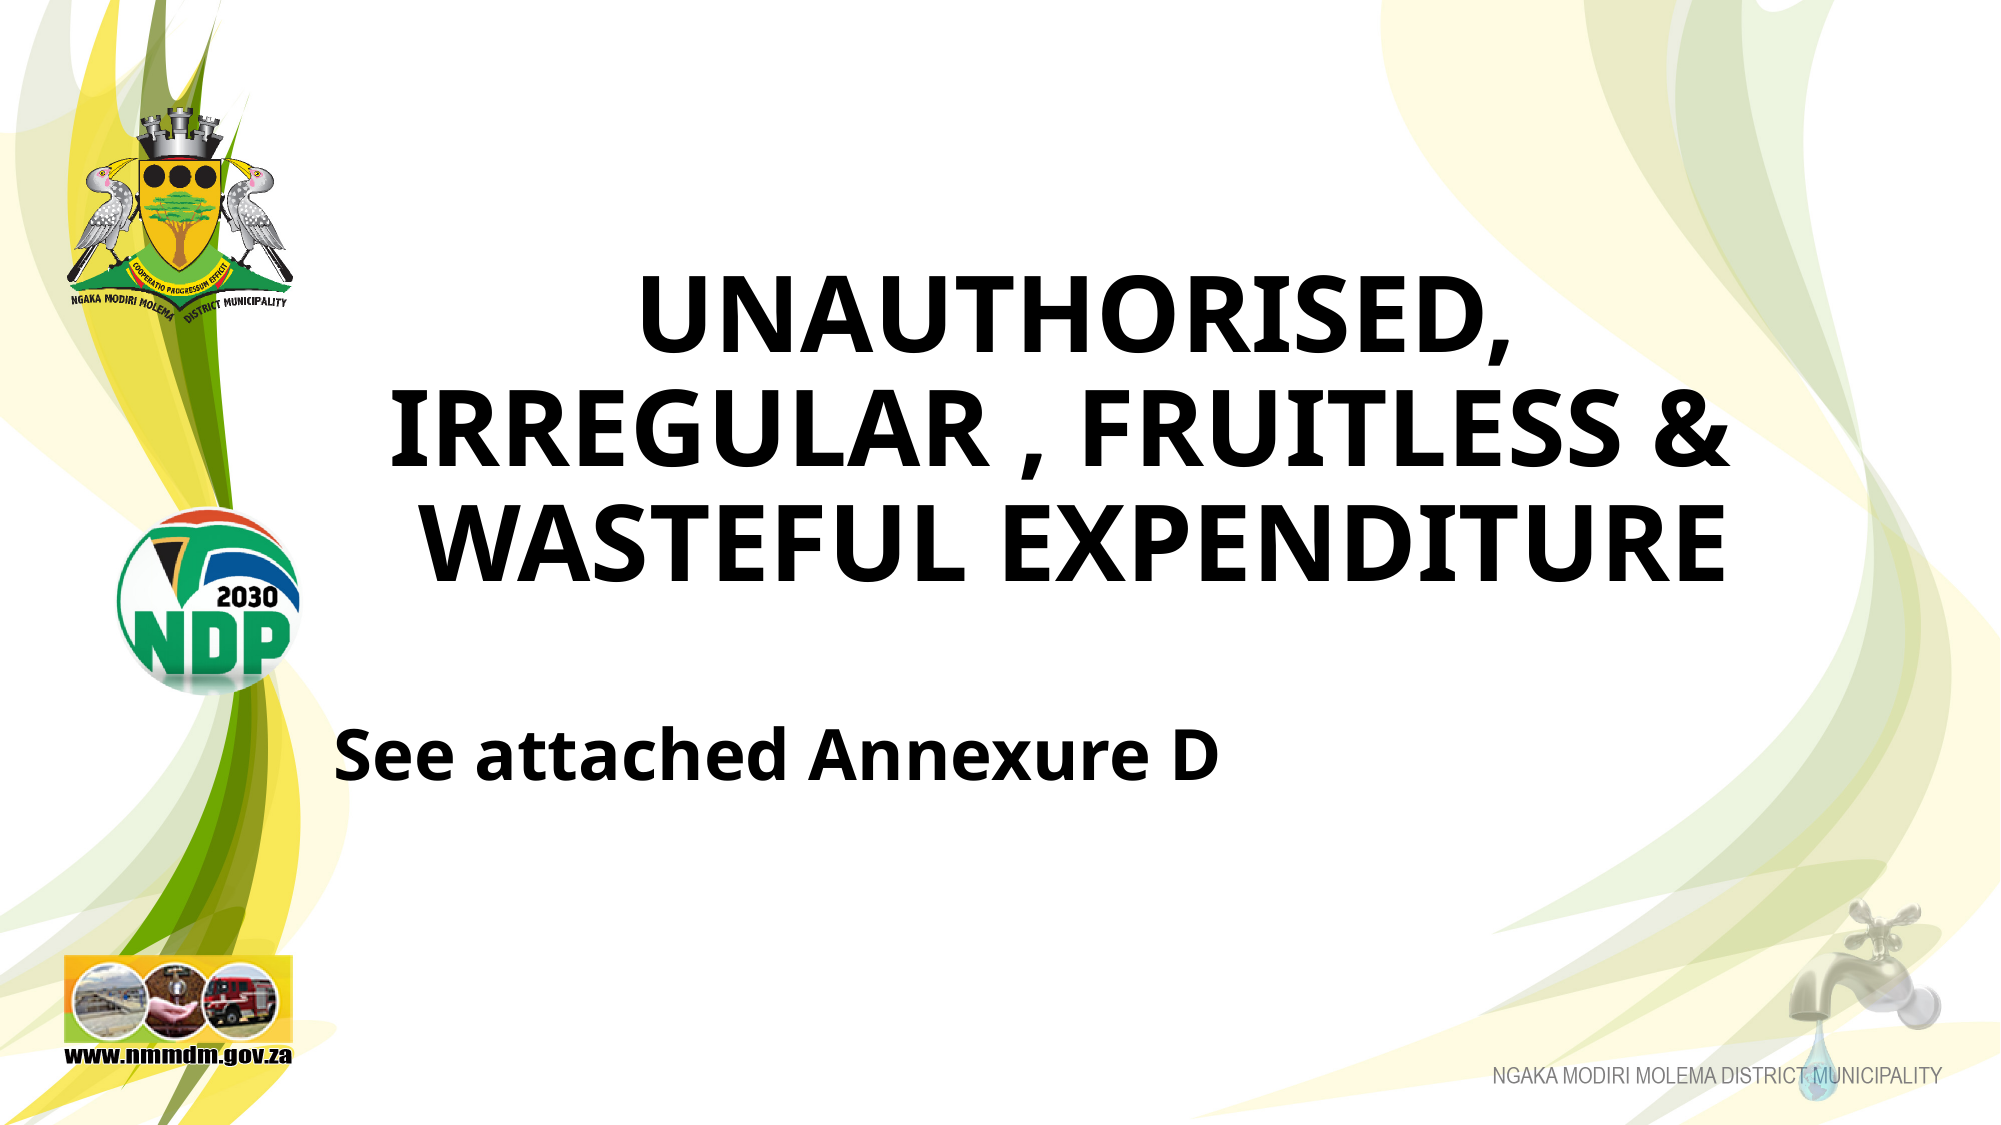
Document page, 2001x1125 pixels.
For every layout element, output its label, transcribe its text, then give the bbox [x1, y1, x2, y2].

text_box UNAUTHORISED, IRREGULAR , FRUITLESS & WASTEFUL EXPENDITURE See attached Annexure D [318, 138, 1832, 811]
picture [0, 0, 2001, 1125]
